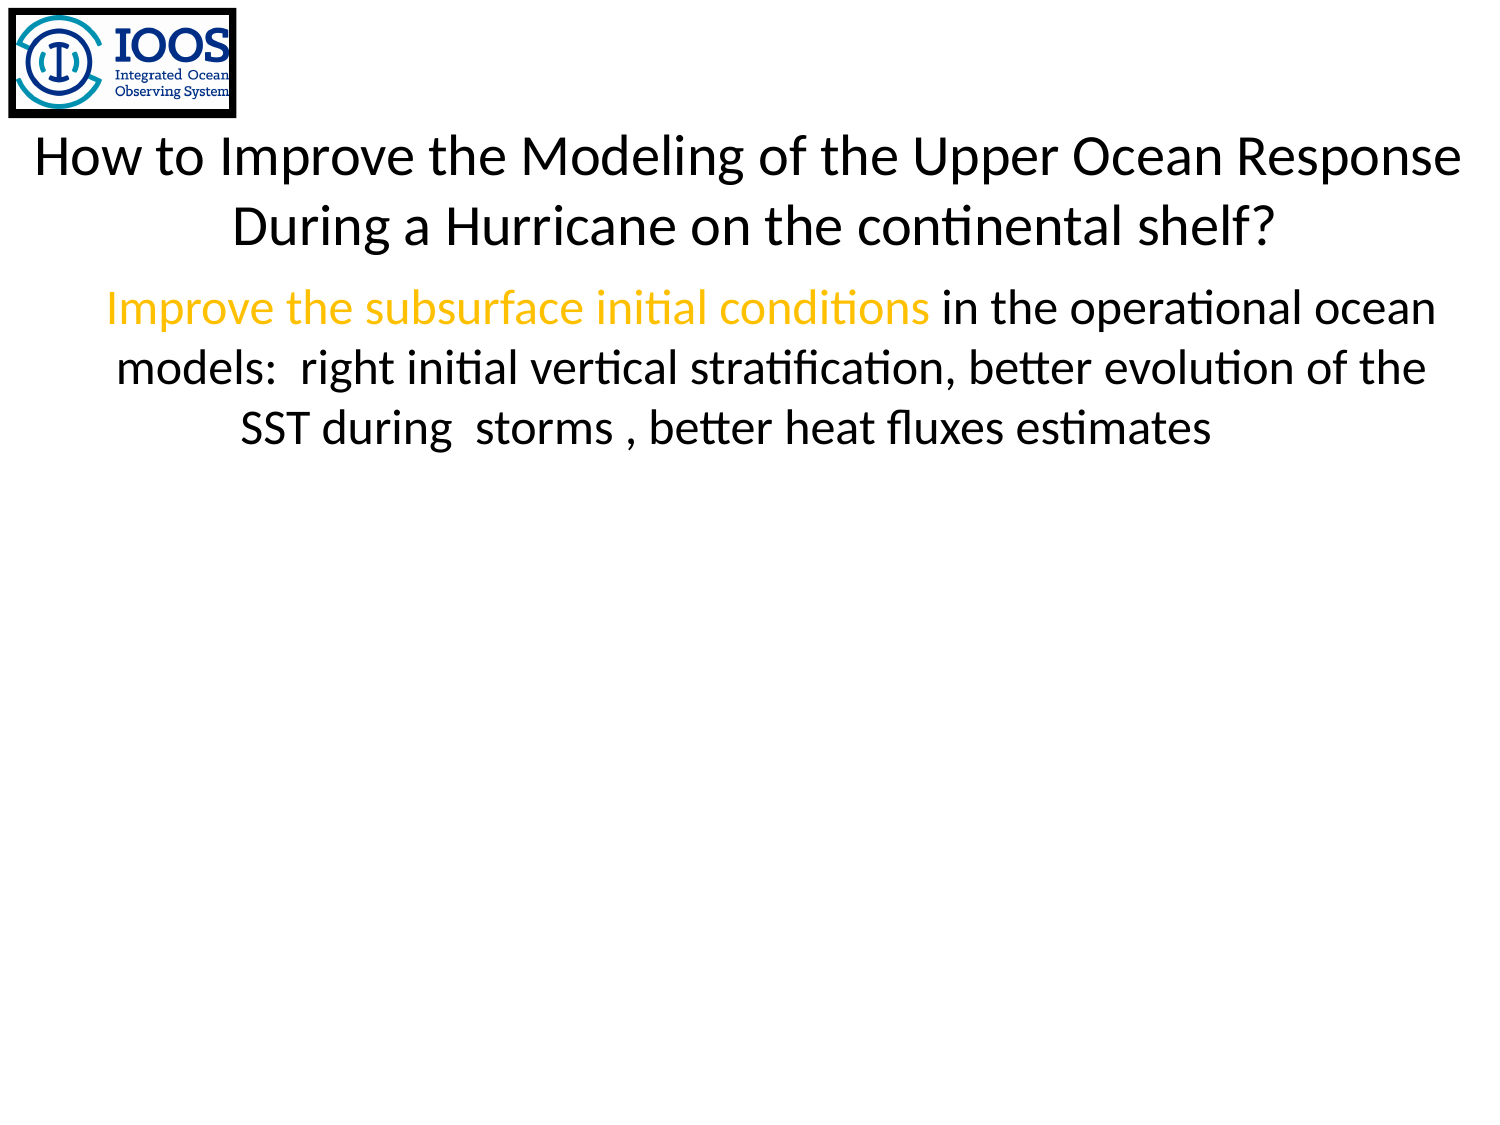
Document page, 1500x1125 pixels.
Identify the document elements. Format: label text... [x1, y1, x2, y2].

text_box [8, 7, 237, 119]
text_box Improve the subsurface initial conditions in the operational ocean models: right initial vertical stratification, better evolution of the SST during storms , better heat fluxes estimates [62, 267, 1481, 463]
text_box How to Improve the Modeling of the Upper Ocean Response During a Hurricane on the continental shelf? [19, 109, 1492, 265]
